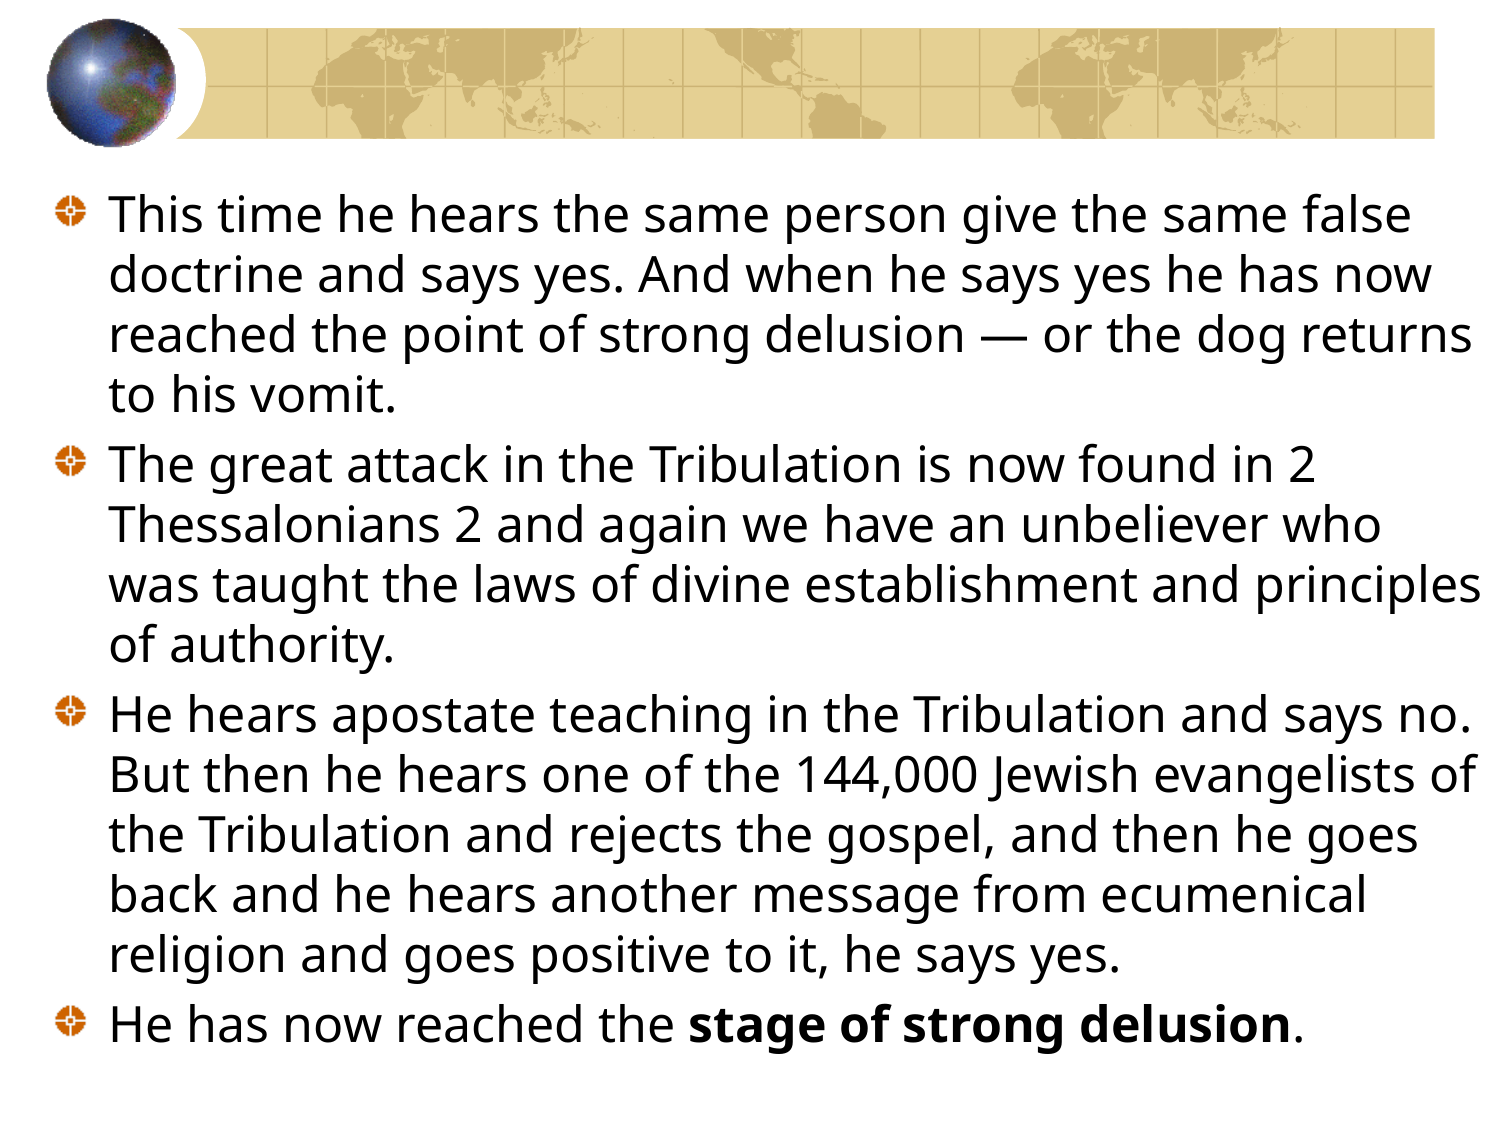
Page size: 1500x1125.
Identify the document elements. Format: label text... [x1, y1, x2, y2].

picture [52, 444, 88, 480]
picture [52, 694, 88, 730]
picture [52, 194, 88, 230]
list This time he hears the same person give the same false doctrine and says yes. And when he says yes he has now reached the point of strong delusion — or the dog returns to his vomit. The great attack in the Tribulation is now found in 2 Thessalonians 2 and again we have an unbeliever who was taught the laws of divine establishment and principles of authority. He hears apostate teaching in the Tribulation and says no. But then he hears one of the 144,000 Jewish evangelists of the Tribulation and rejects the gospel, and then he goes back and he hears another message from ecumenical religion and goes positive to it, he says yes. He has now reached the stage of strong delusion. [37, 174, 1500, 1125]
picture [42, 14, 190, 151]
picture [52, 1004, 88, 1040]
